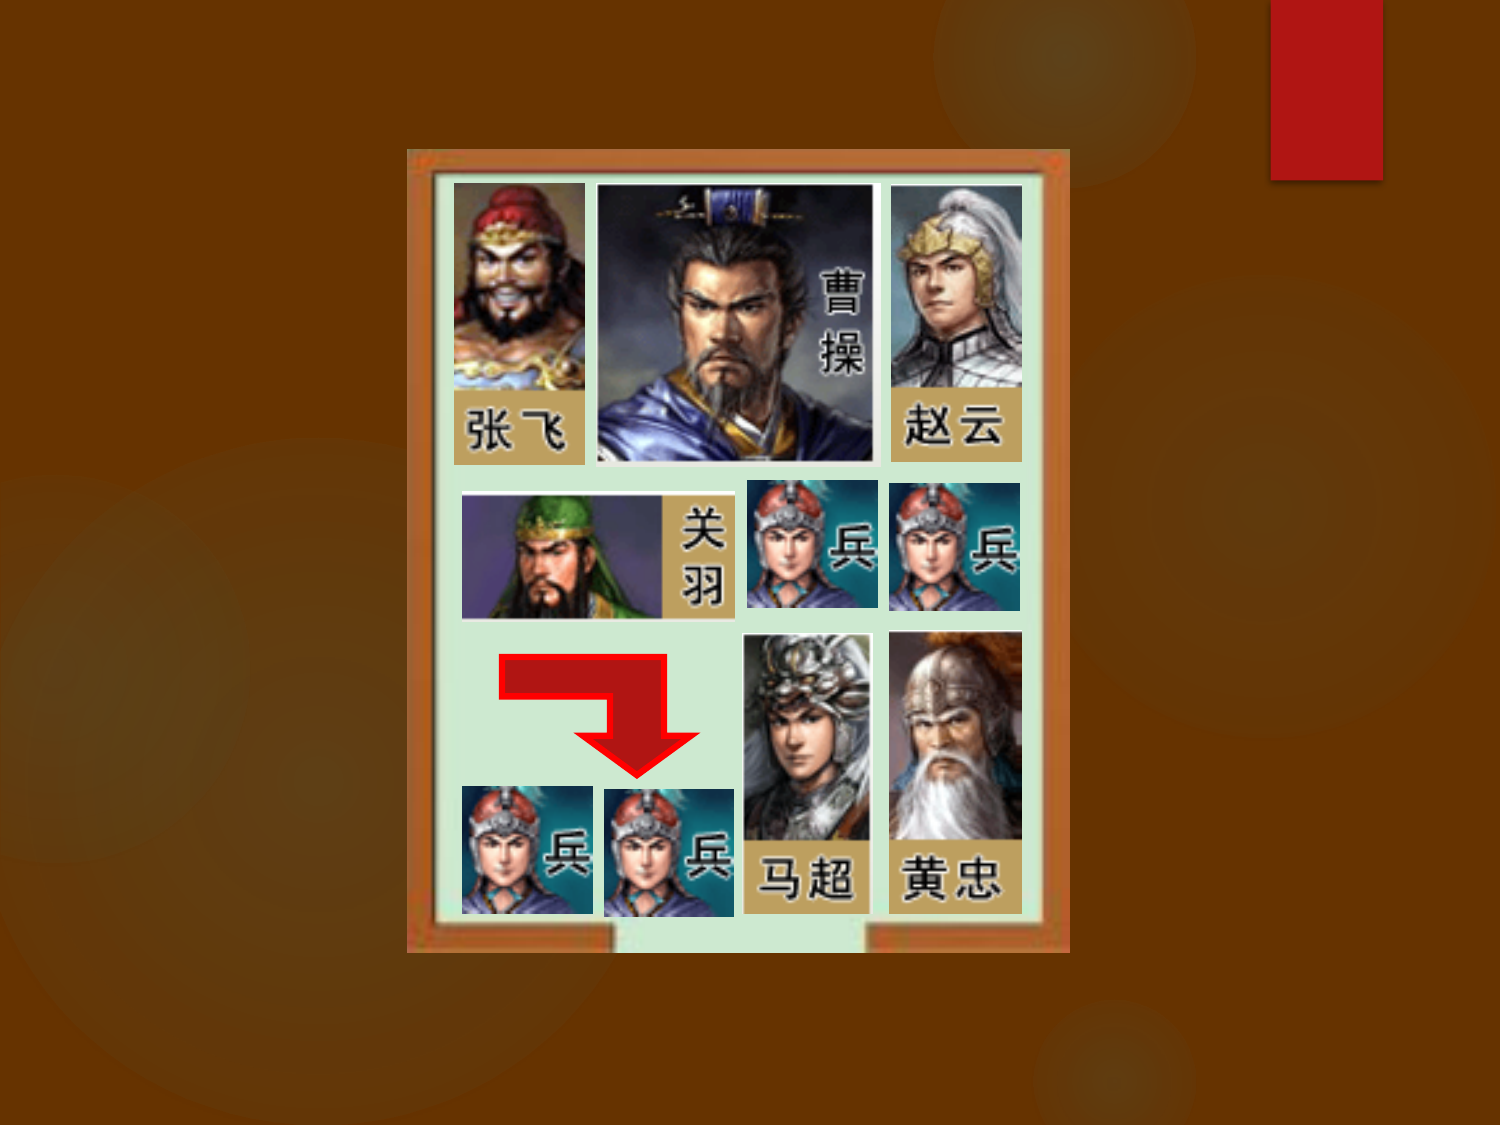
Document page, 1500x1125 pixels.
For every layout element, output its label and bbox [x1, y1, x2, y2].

picture [407, 148, 1071, 953]
